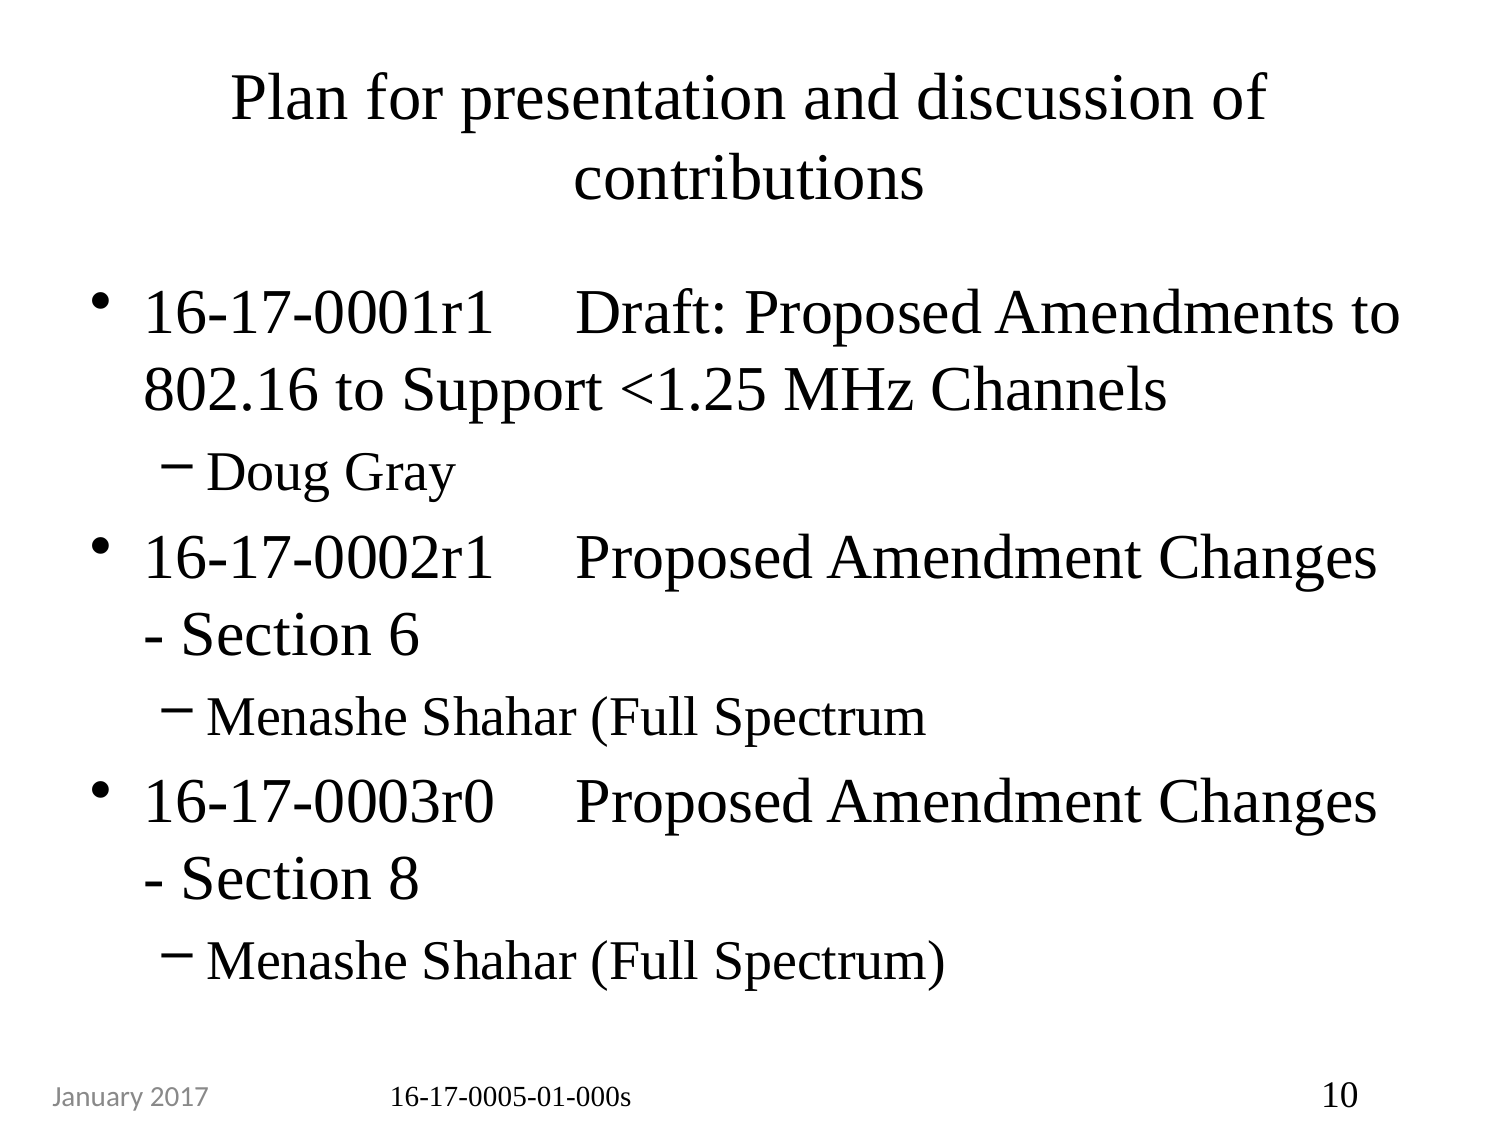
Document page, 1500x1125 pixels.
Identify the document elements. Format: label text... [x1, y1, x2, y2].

title Plan for presentation and discussion of contributions [75, 45, 1425, 233]
list 16-17-0001r1 Draft: Proposed Amendments to 802.16 to Support <1.25 MHz Channels Doug Gray 16-17-0002r1 Proposed Amendment Changes - Section 6 Menashe Shahar (Full Spectrum 16-17-0003r0 Proposed Amendment Changes - Section 8 Menashe Shahar (Full Spectrum) [75, 262, 1425, 1005]
